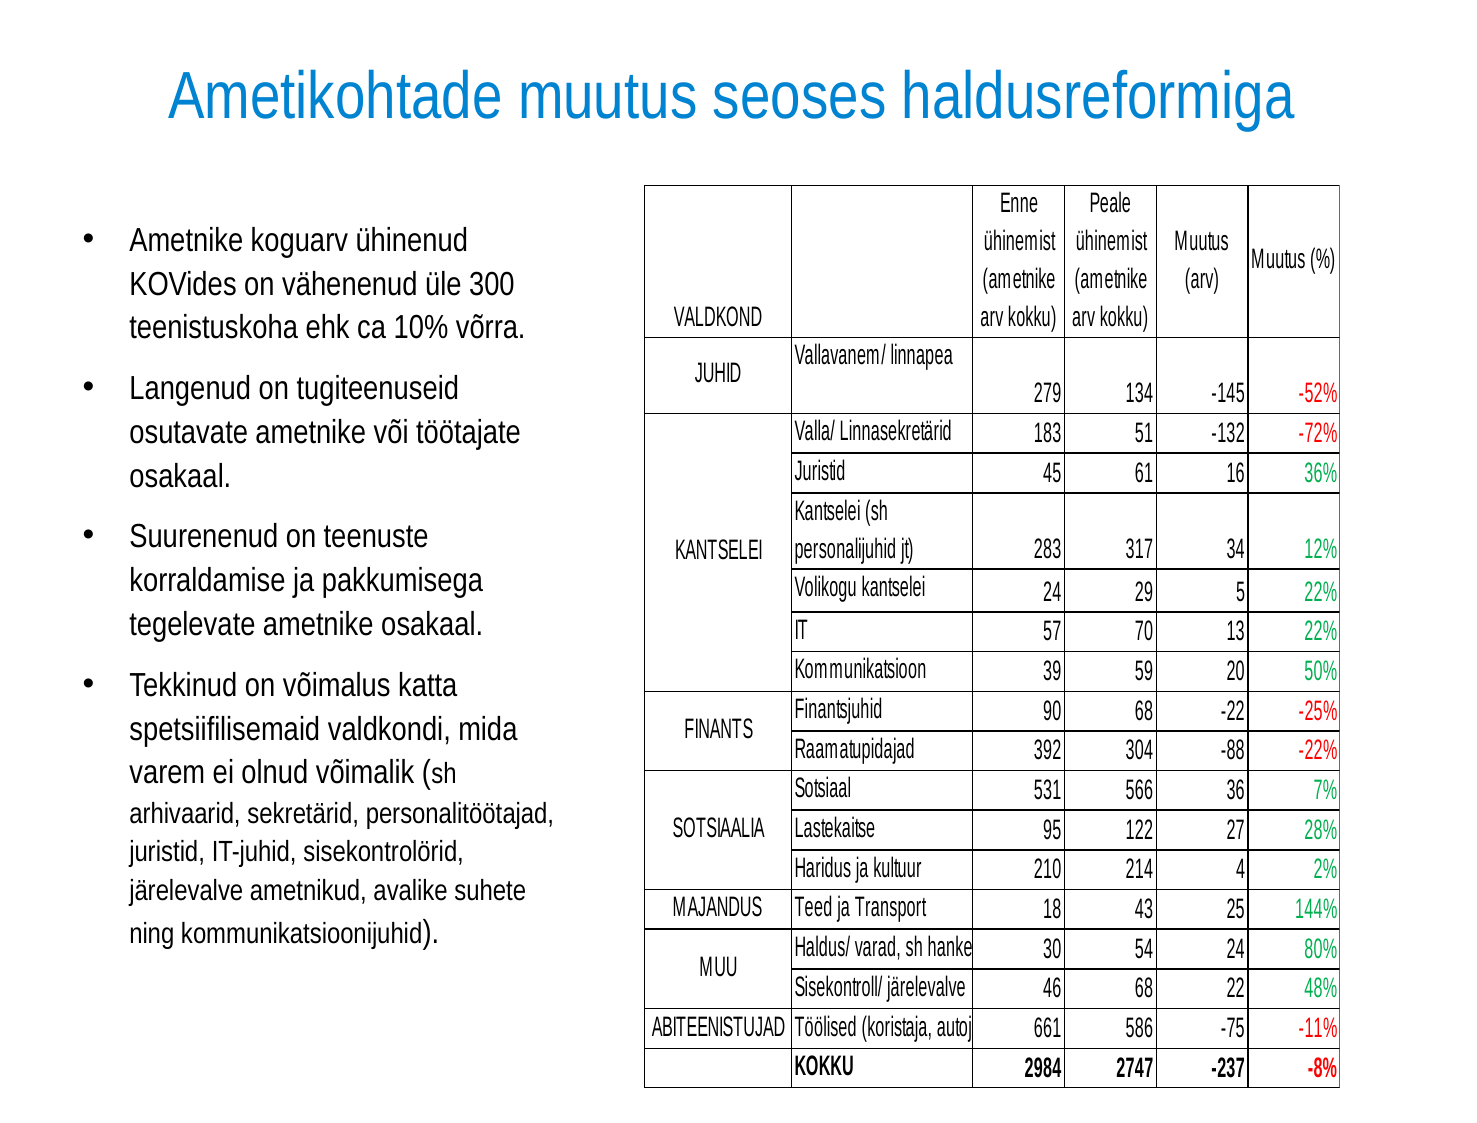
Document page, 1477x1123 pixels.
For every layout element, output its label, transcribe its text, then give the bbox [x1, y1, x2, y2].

title Ametikohtade muutus seoses haldusreformiga [82, 53, 1382, 172]
list Ametnike koguarv ühinenud KOVides on vähenenud üle 300 teenistuskoha ehk ca 10% võrra. Langenud on tugiteenuseid osutavate ametnike või töötajate osakaal. Suurenenud on teenuste korraldamise ja pakkumisega tegelevate ametnike osakaal. Tekkinud on võimalus katta spetsiifilisemaid valdkondi, mida varem ei olnud võimalik (sh arhivaarid, sekretärid, personalitöötajad, juristid, IT-juhid, sisekontrolörid, järelevalve ametnikud, avalike suhete ning kommunikatsioonijuhid). [82, 214, 573, 1060]
picture [643, 184, 1341, 1089]
